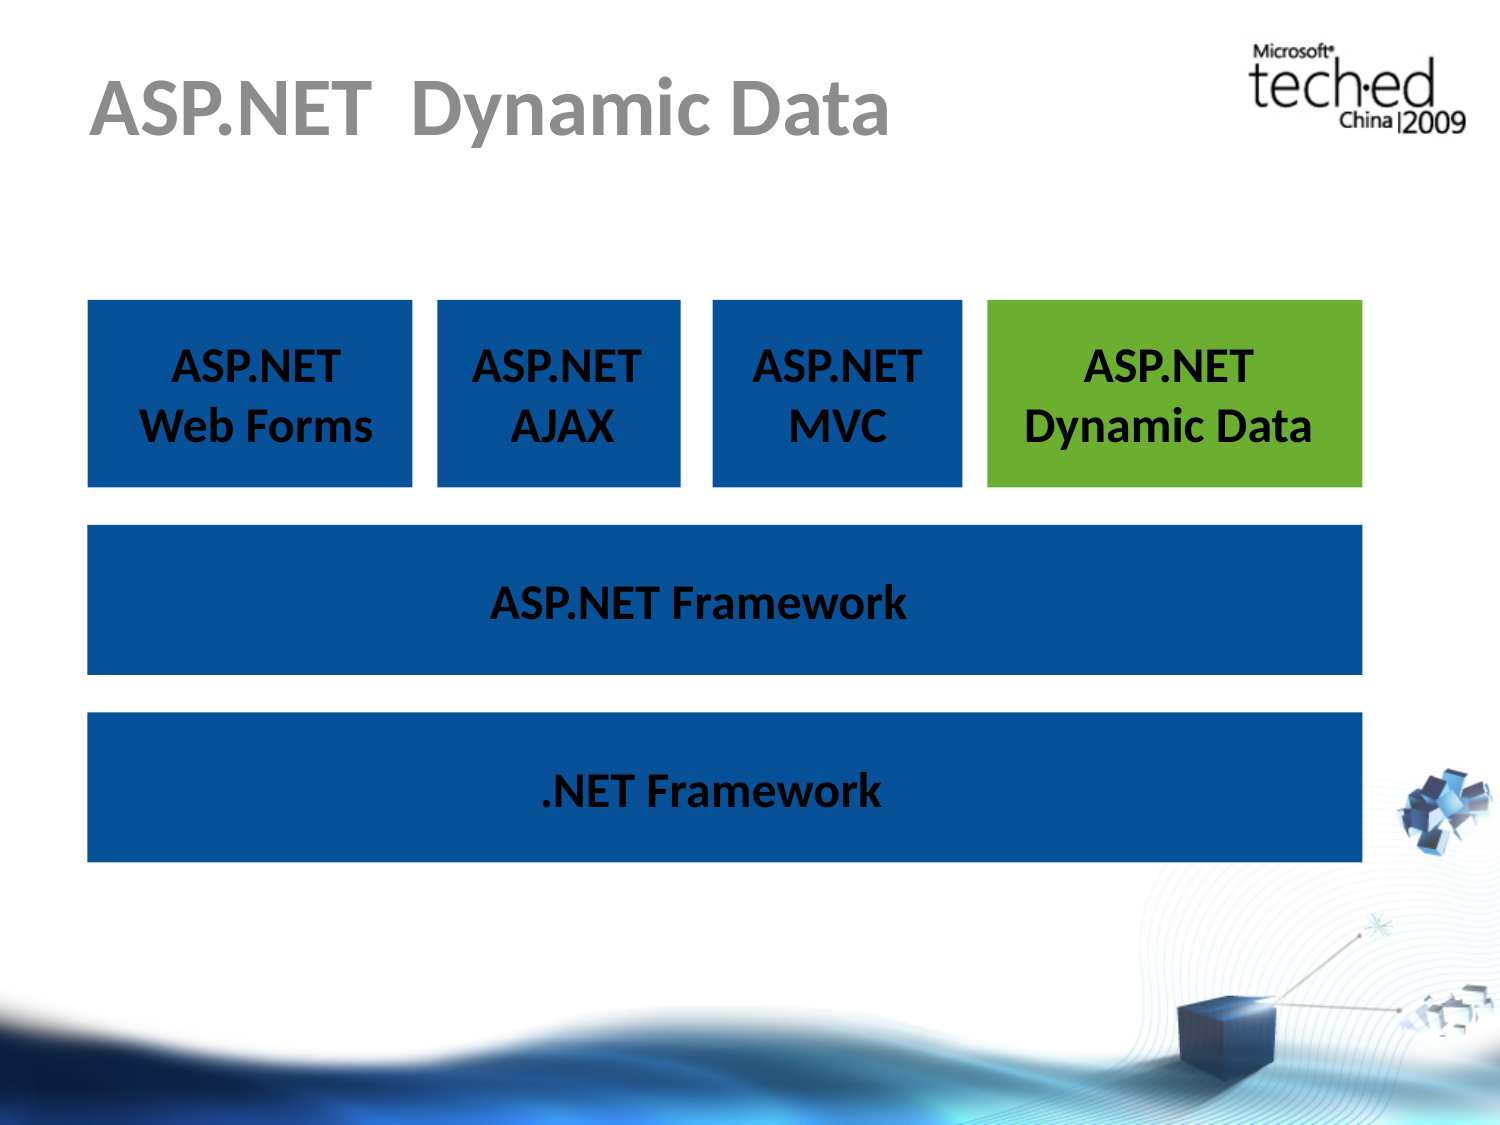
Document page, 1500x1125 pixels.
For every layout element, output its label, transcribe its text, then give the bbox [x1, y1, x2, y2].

text_box [87, 712, 1364, 867]
text_box [712, 299, 963, 324]
text_box [987, 460, 1363, 488]
text_box [987, 299, 1363, 324]
picture [0, 0, 1500, 1125]
text_box [437, 299, 681, 324]
text_box .NET Framework [525, 749, 1000, 825]
text_box ASP.NET MVC [712, 324, 962, 460]
title ASP.NET Dynamic Data [75, 45, 1425, 233]
text_box ASP.NET Web Forms [99, 324, 413, 460]
text_box ASP.NET Framework [474, 562, 1025, 638]
text_box ASP.NET Dynamic Data [962, 324, 1375, 460]
text_box ASP.NET AJAX [437, 324, 688, 460]
text_box [437, 460, 681, 488]
text_box [87, 524, 1363, 675]
text_box [87, 299, 413, 488]
text_box [712, 460, 963, 488]
